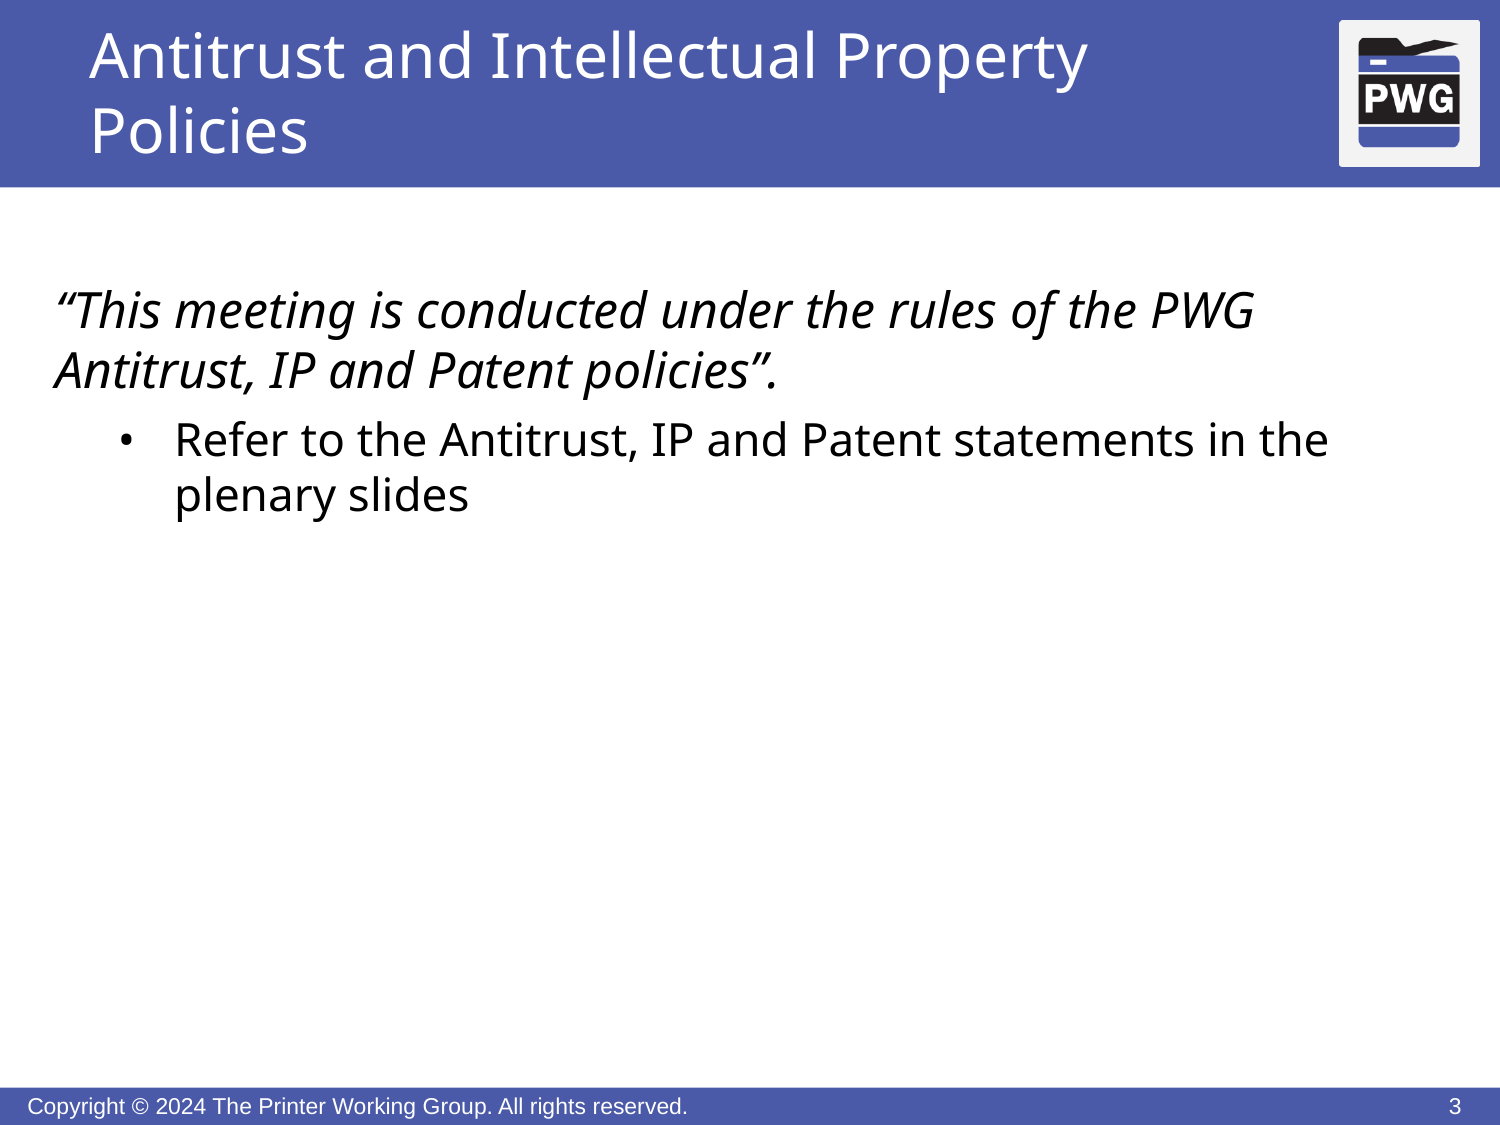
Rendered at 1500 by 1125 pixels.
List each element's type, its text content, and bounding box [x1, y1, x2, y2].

text_box [0, 0, 1500, 188]
picture [1339, 20, 1480, 167]
list “This meeting is conducted under the rules of the PWG Antitrust, IP and Patent policies”. Refer to the Antitrust, IP and Patent statements in the plenary slides [37, 224, 1388, 975]
title Antitrust and Intellectual Property Policies [75, 7, 1319, 175]
text_box [0, 1087, 1500, 1125]
text_box 3 [1441, 1092, 1469, 1118]
text_box Copyright © 2024 The Printer Working Group. All rights reserved. [20, 1092, 750, 1118]
